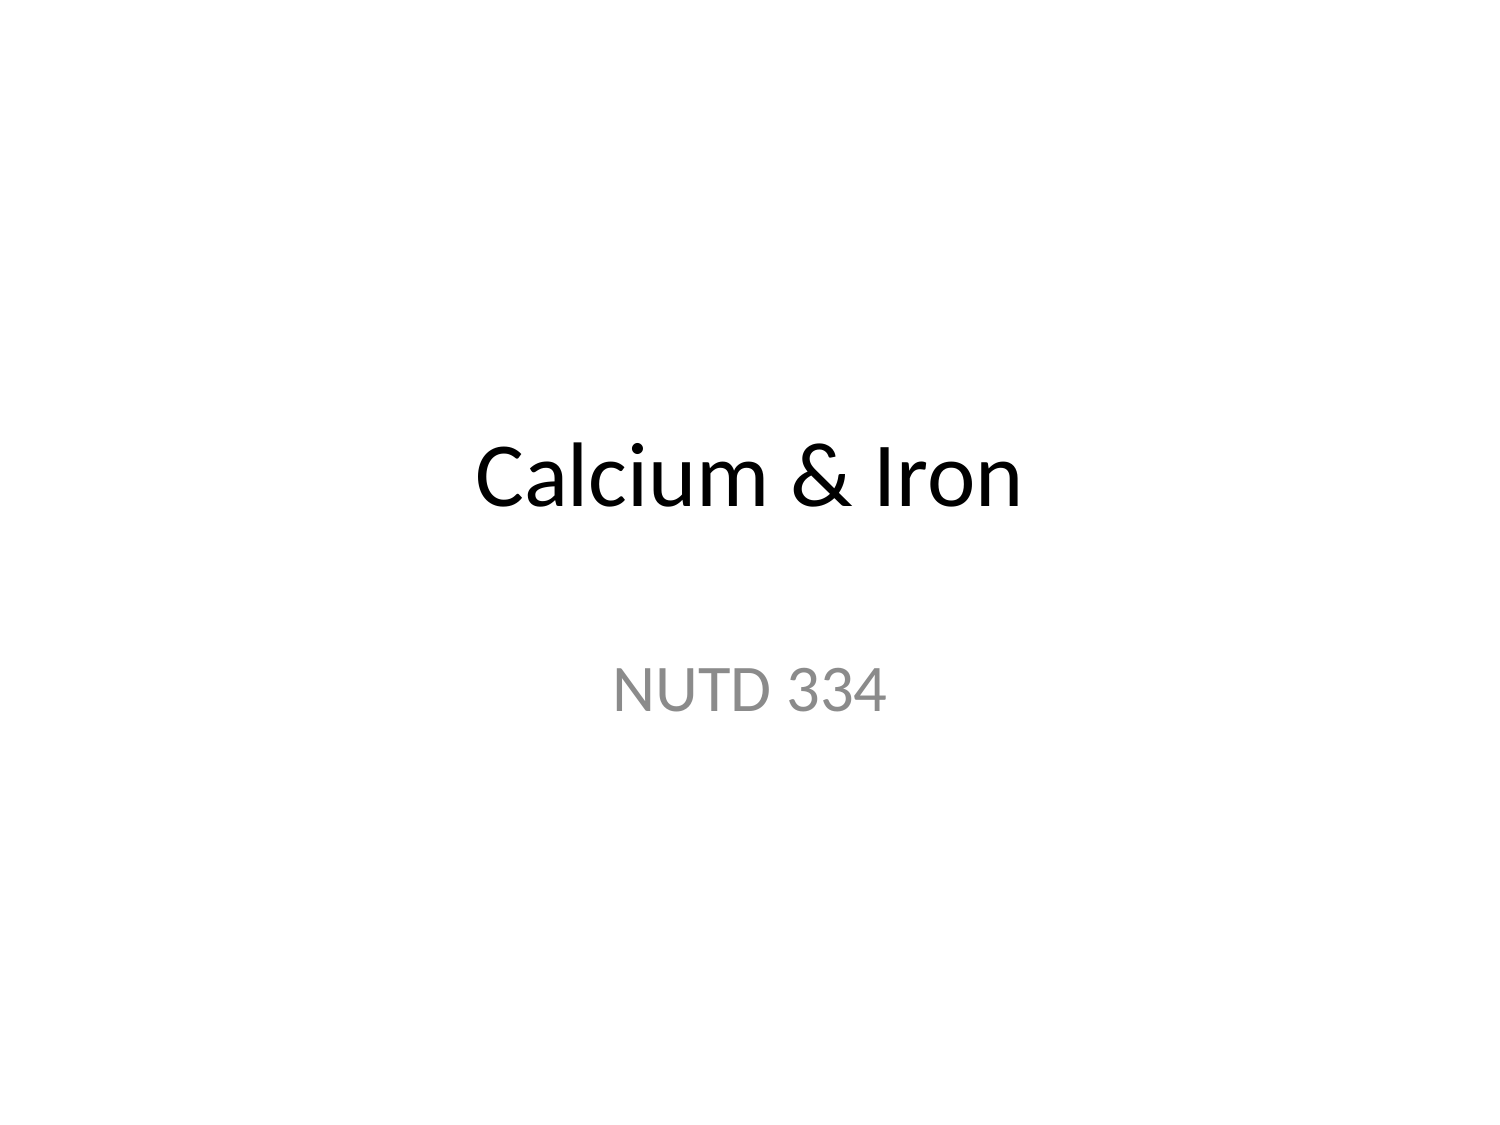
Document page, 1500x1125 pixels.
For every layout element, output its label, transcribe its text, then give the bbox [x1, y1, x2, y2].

subtitle NUTD 334 [225, 637, 1275, 925]
title Calcium & Iron [112, 349, 1388, 591]
